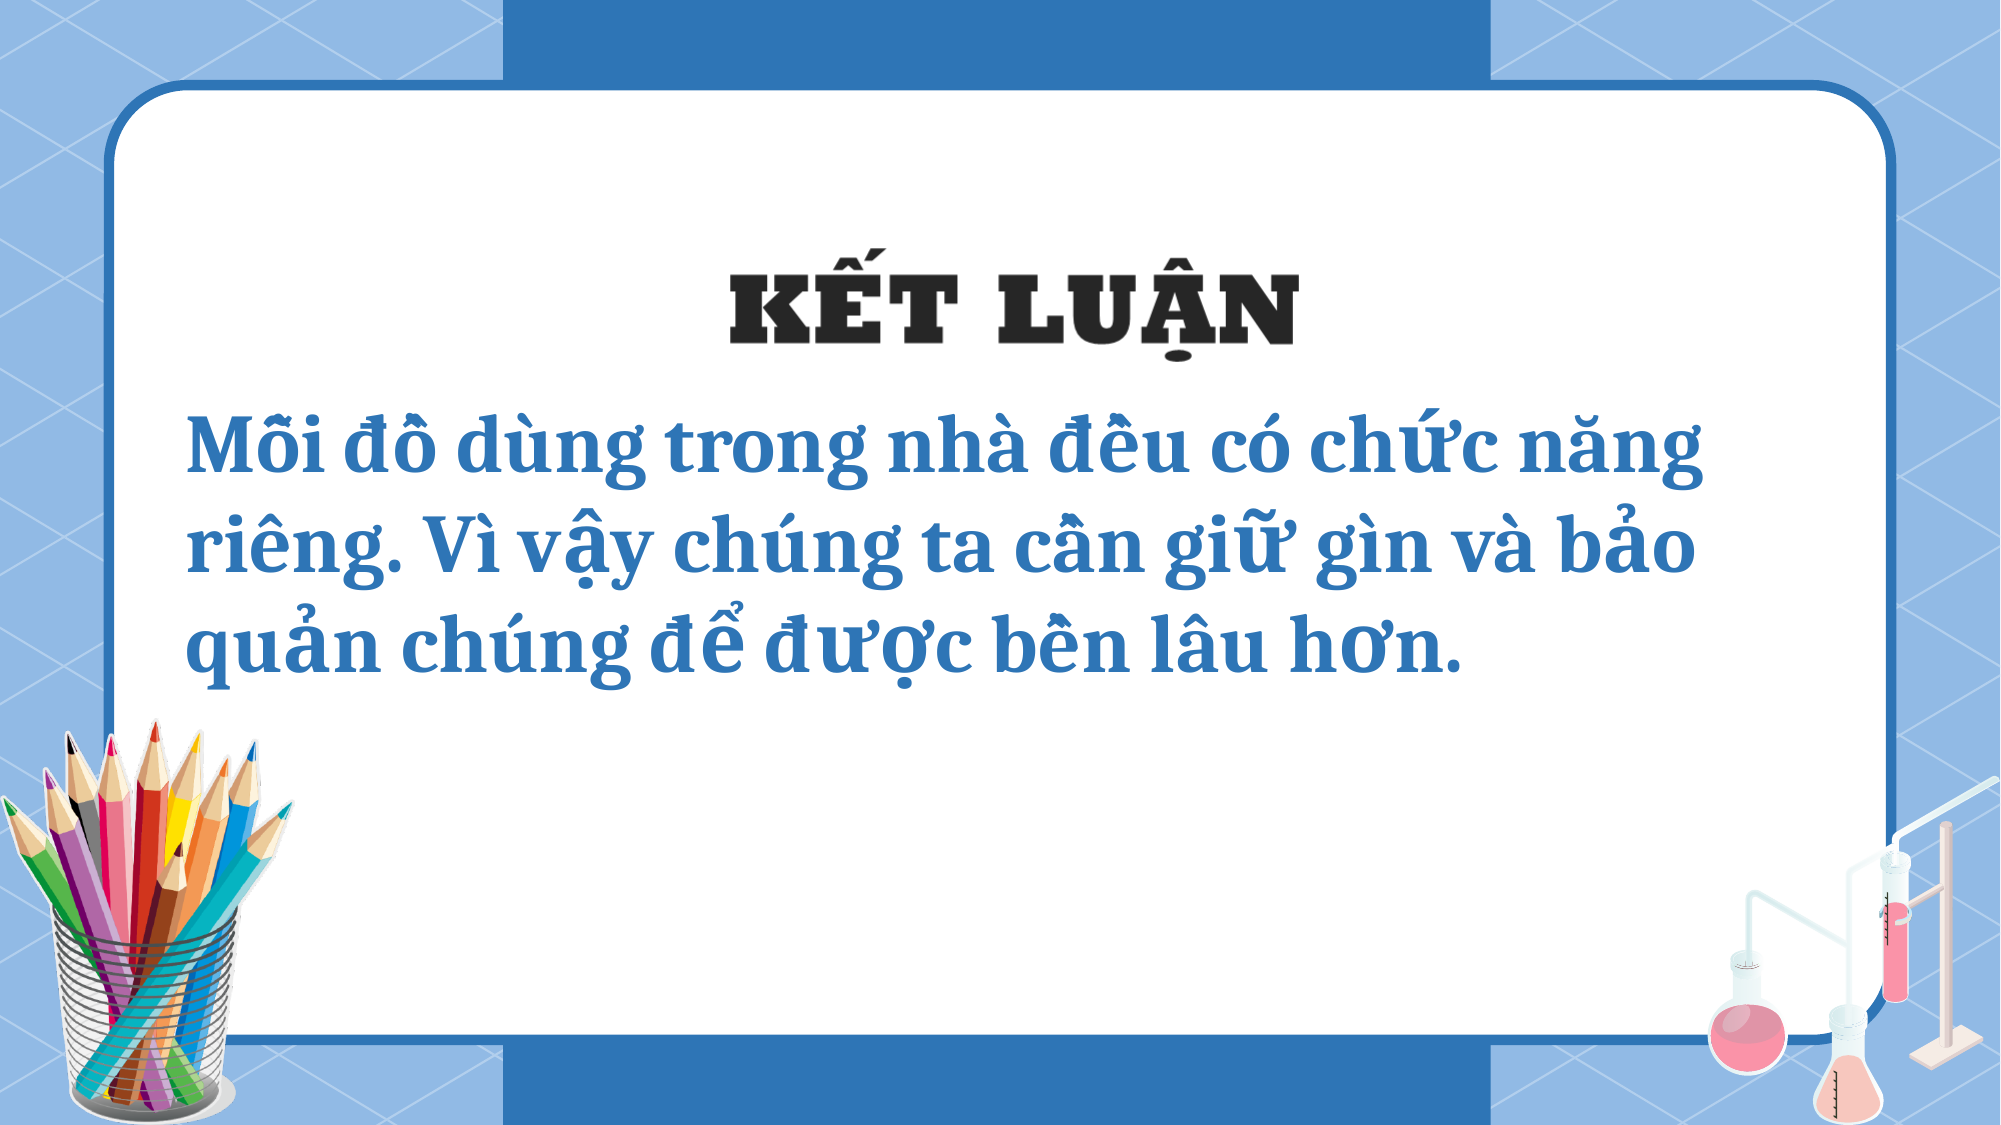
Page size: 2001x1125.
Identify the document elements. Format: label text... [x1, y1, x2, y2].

picture [0, 718, 295, 1125]
text_box Mỗi đồ dùng trong nhà đều có chức năng riêng. Vì vậy chúng ta cần giữ gìn và bảo quản chúng để được bền lâu hơn. [171, 381, 1856, 697]
picture [665, 200, 1362, 425]
